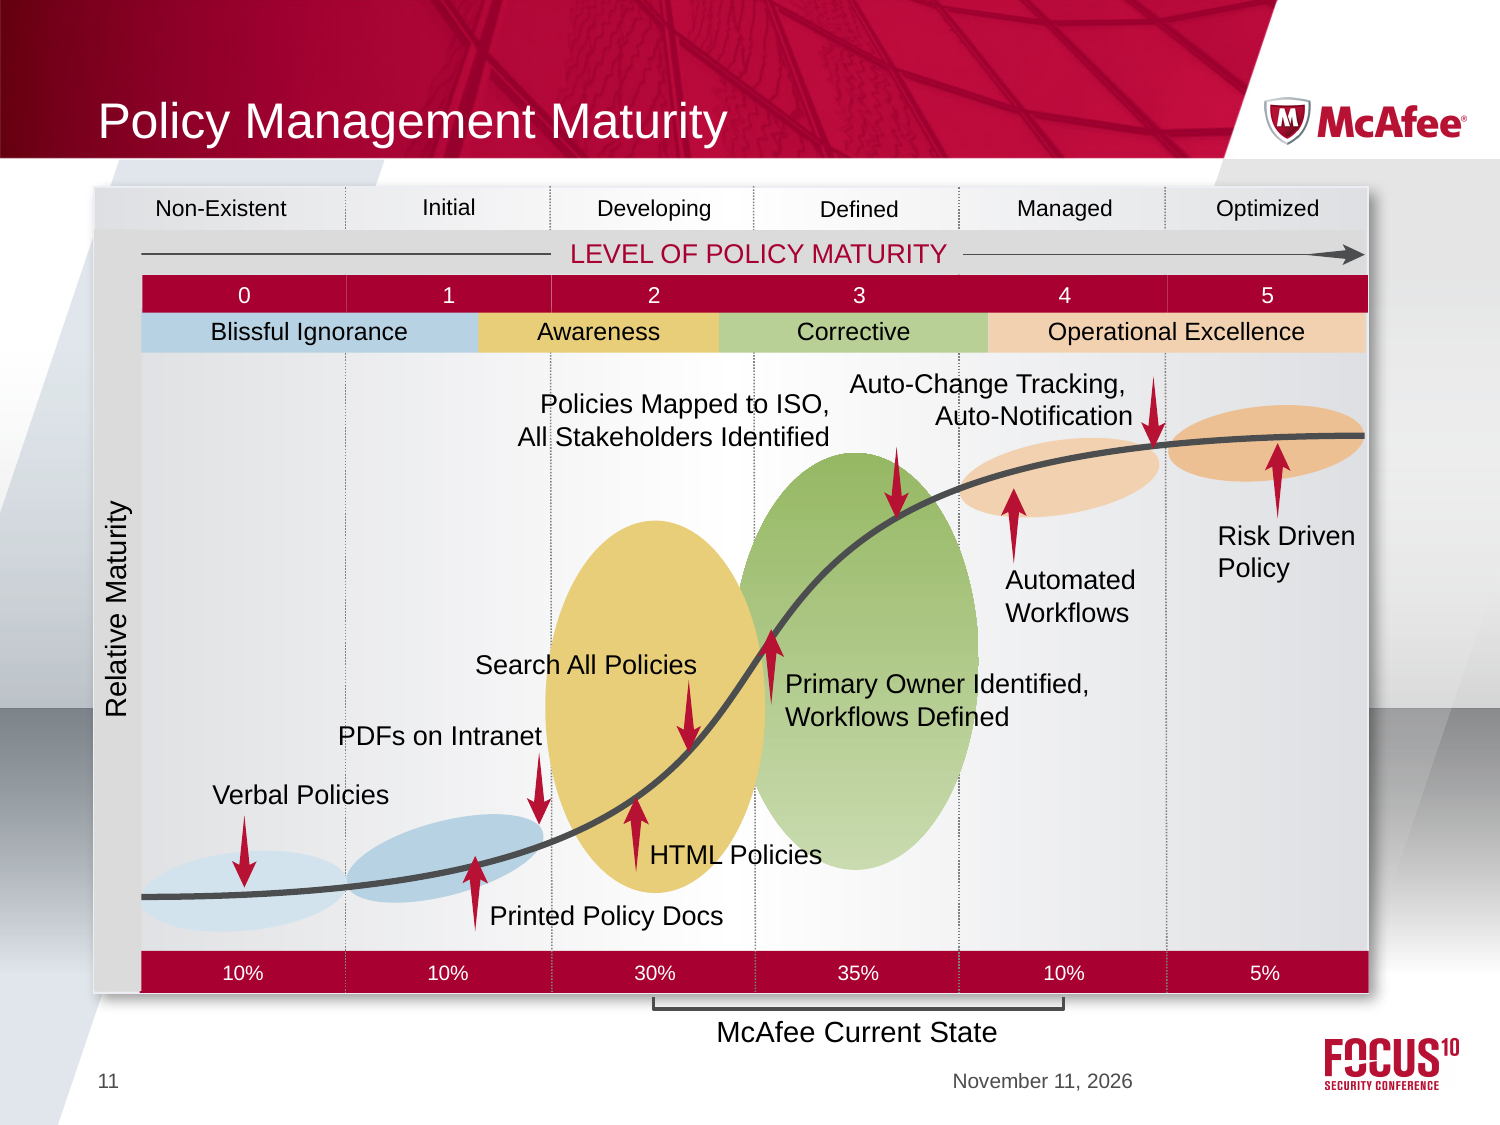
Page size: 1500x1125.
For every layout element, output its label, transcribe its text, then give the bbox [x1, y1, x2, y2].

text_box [0, 159, 1500, 1125]
picture [0, 0, 1500, 159]
title Policy Management Maturity [82, 14, 1254, 157]
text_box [93, 184, 1374, 1050]
